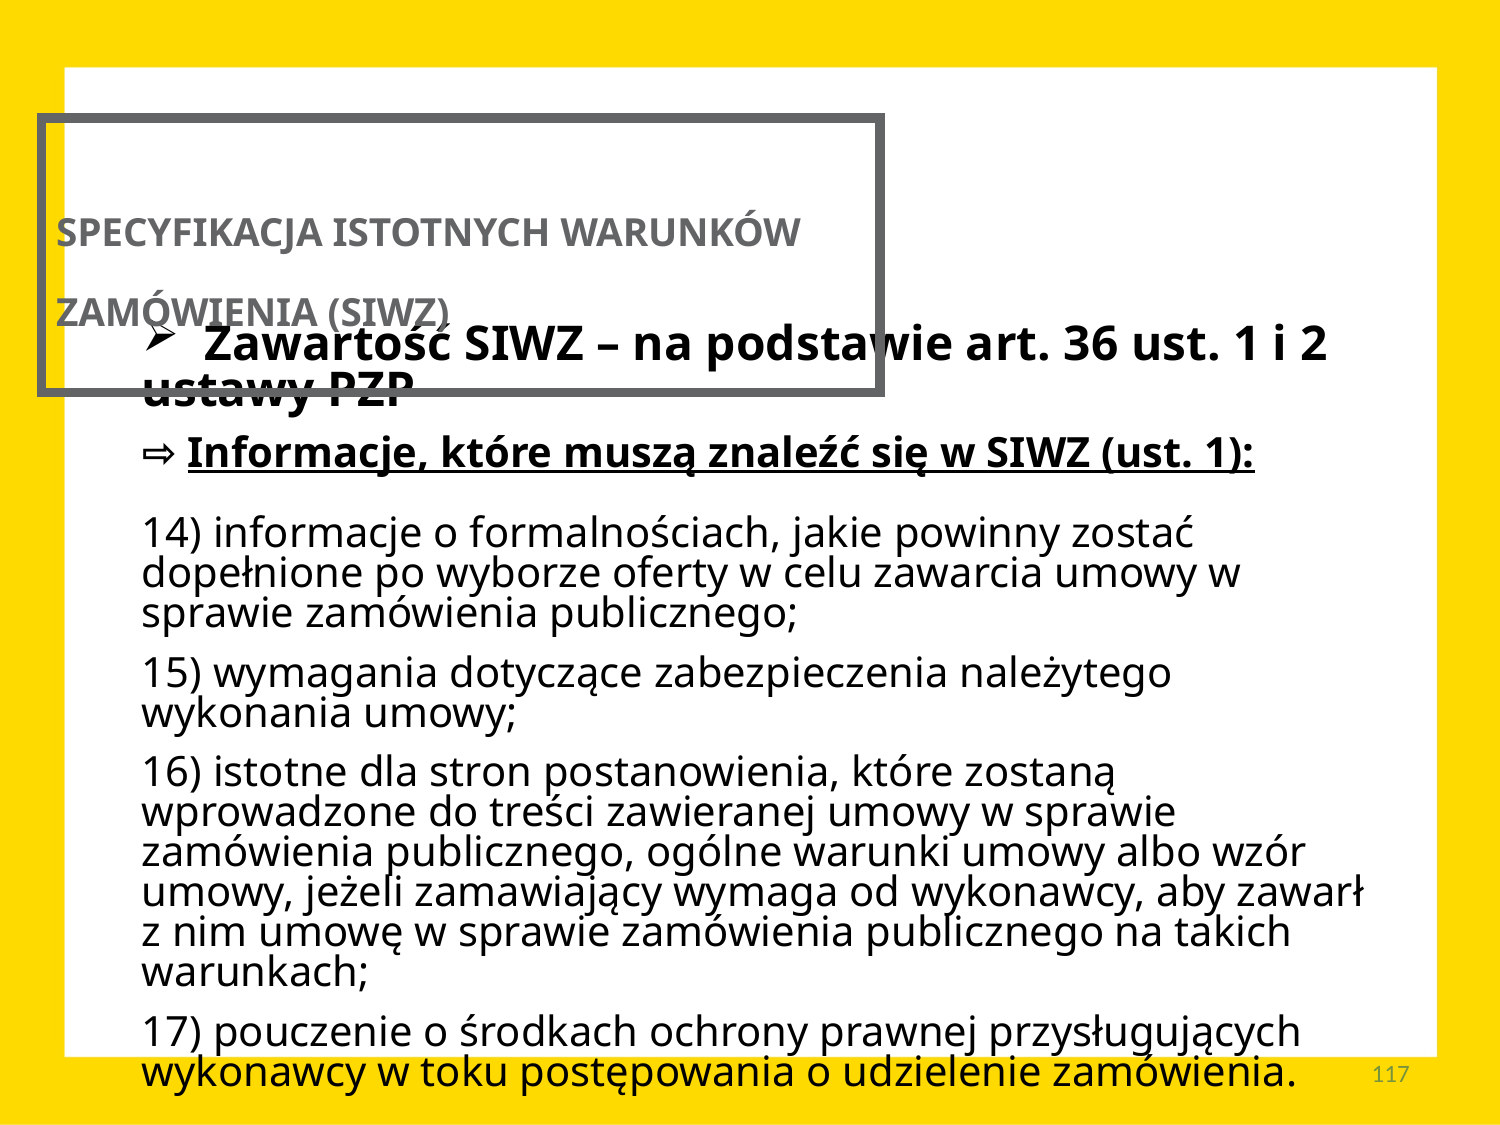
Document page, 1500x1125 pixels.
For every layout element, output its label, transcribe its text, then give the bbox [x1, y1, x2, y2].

text_box SPECYFIKACJA ISTOTNYCH WARUNKÓW ZAMÓWIENIA (SIWZ) [41, 117, 880, 393]
text_box Zawartość SIWZ – na podstawie art. 36 ust. 1 i 2 ustawy PZP ⇨ Informacje, które muszą znaleźć się w SIWZ (ust. 1): 14) informacje o formalnościach, jakie powinny zostać dopełnione po wyborze oferty w celu zawarcia umowy w sprawie zamówienia publicznego; 15) wymagania dotyczące zabezpieczenia należytego wykonania umowy; 16) istotne dla stron postanowienia, które zostaną wprowadzone do treści zawieranej umowy w sprawie zamówienia publicznego, ogólne warunki umowy albo wzór umowy, jeżeli zamawiający wymaga od wykonawcy, aby zawarł z nim umowę w sprawie zamówienia publicznego na takich warunkach; 17) pouczenie o środkach ochrony prawnej przysługujących wykonawcy w toku postępowania o udzielenie zamówienia. [127, 316, 1391, 1103]
picture [0, 0, 1500, 1125]
slide_number 117 [1074, 1042, 1425, 1103]
